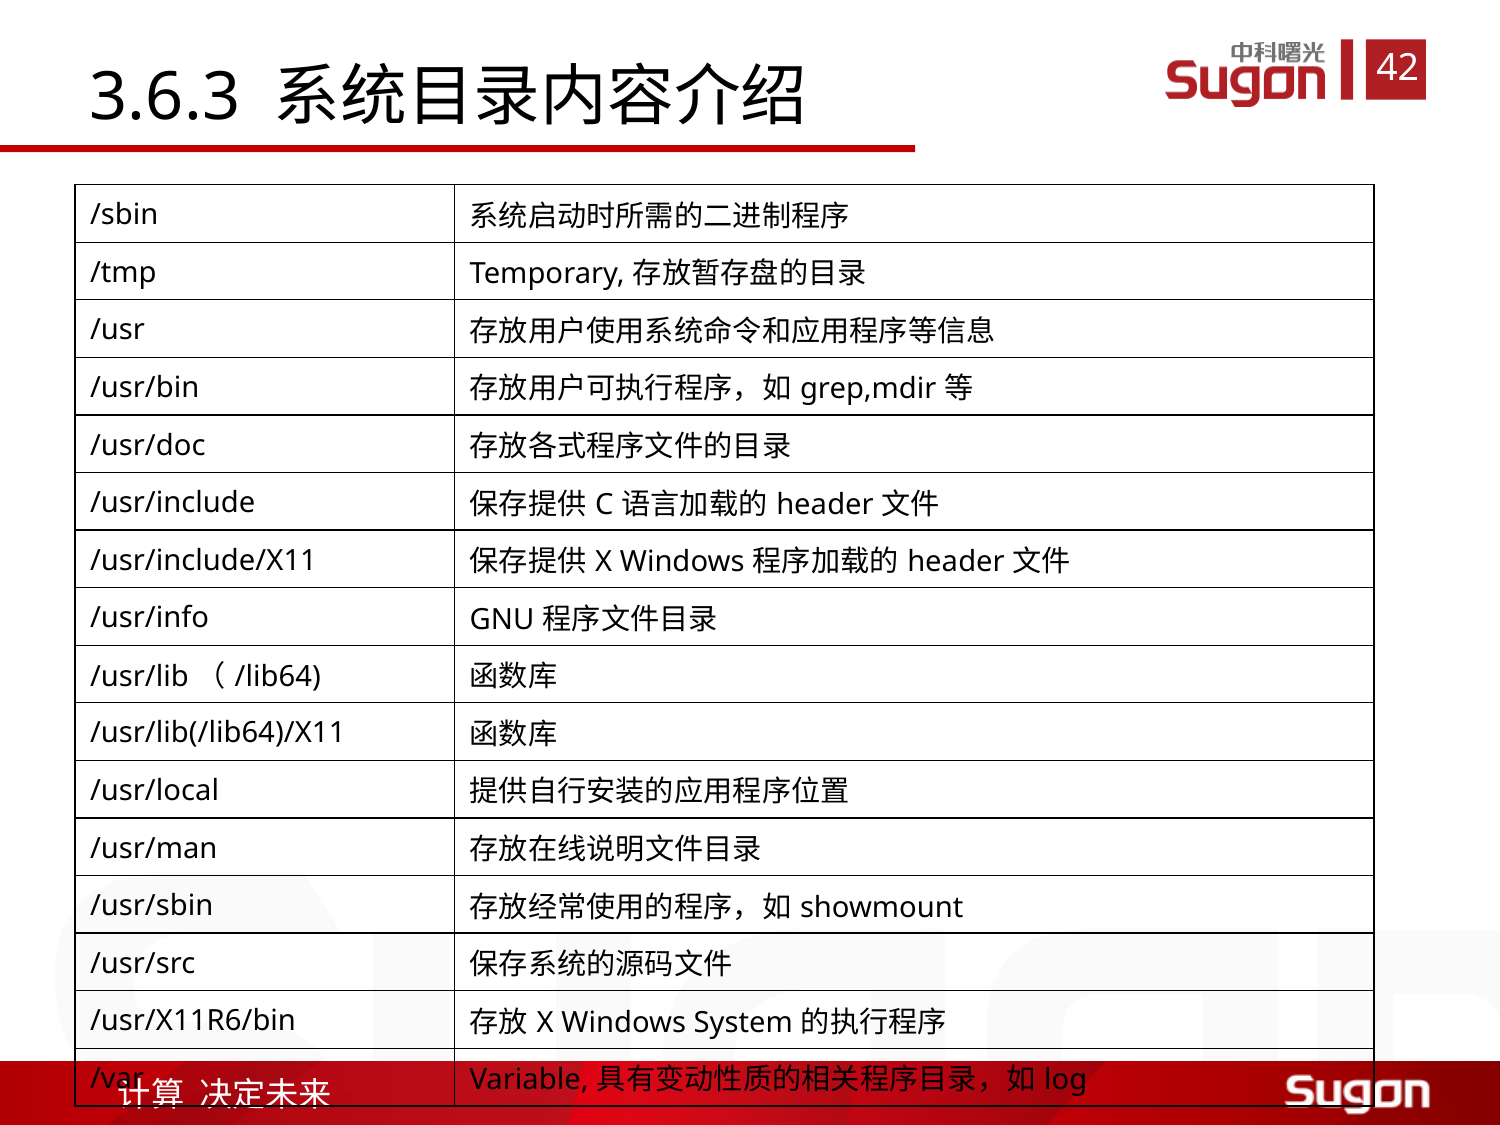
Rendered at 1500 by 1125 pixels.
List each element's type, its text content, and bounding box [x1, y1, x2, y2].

table_cell Temporary,存放暂存盘的目录 [455, 243, 1373, 299]
table_cell Variable,具有变动性质的相关程序目录，如log [455, 1049, 1373, 1105]
table_cell /usr/X11R6/bin [76, 991, 454, 1048]
table_cell /usr/man [76, 819, 454, 875]
table_cell /usr/doc [76, 416, 454, 472]
table_cell /usr/src [76, 934, 454, 990]
table_cell 保存提供X Windows程序加载的header文件 [455, 531, 1373, 587]
picture [0, 0, 1500, 1125]
table_cell /usr [76, 300, 454, 357]
table_cell 保存系统的源码文件 [455, 934, 1373, 990]
table_cell 存放用户可执行程序，如grep,mdir等 [455, 358, 1373, 414]
table_cell 存放经常使用的程序，如showmount [455, 876, 1373, 932]
table_cell /usr/include/X11 [76, 531, 454, 587]
table_cell 提供自行安装的应用程序位置 [455, 761, 1373, 817]
table_cell 存放用户使用系统命令和应用程序等信息 [455, 300, 1373, 357]
table_cell /var [76, 1049, 454, 1105]
table_cell 存放X Windows System的执行程序 [455, 991, 1373, 1048]
table_cell /usr/bin [76, 358, 454, 414]
table_cell /usr/sbin [76, 876, 454, 932]
table_cell /usr/lib（/lib64) [76, 646, 454, 702]
table_cell 函数库 [455, 646, 1373, 702]
table_cell /usr/local [76, 761, 454, 817]
table_cell 函数库 [455, 703, 1373, 760]
table_cell 保存提供C语言加载的header文件 [455, 473, 1373, 529]
title 3.6.3 系统目录内容介绍 [75, 45, 1140, 149]
table_cell /usr/info [76, 588, 454, 645]
table_cell /usr/lib(/lib64)/X11 [76, 703, 454, 760]
table_cell /usr/include [76, 473, 454, 529]
table_cell /tmp [76, 243, 454, 299]
table_cell GNU程序文件目录 [455, 588, 1373, 645]
table_header 系统启动时所需的二进制程序 [455, 185, 1373, 242]
table_cell 存放各式程序文件的目录 [455, 416, 1373, 472]
table_header /sbin [76, 185, 454, 242]
table_cell 存放在线说明文件目录 [455, 819, 1373, 875]
